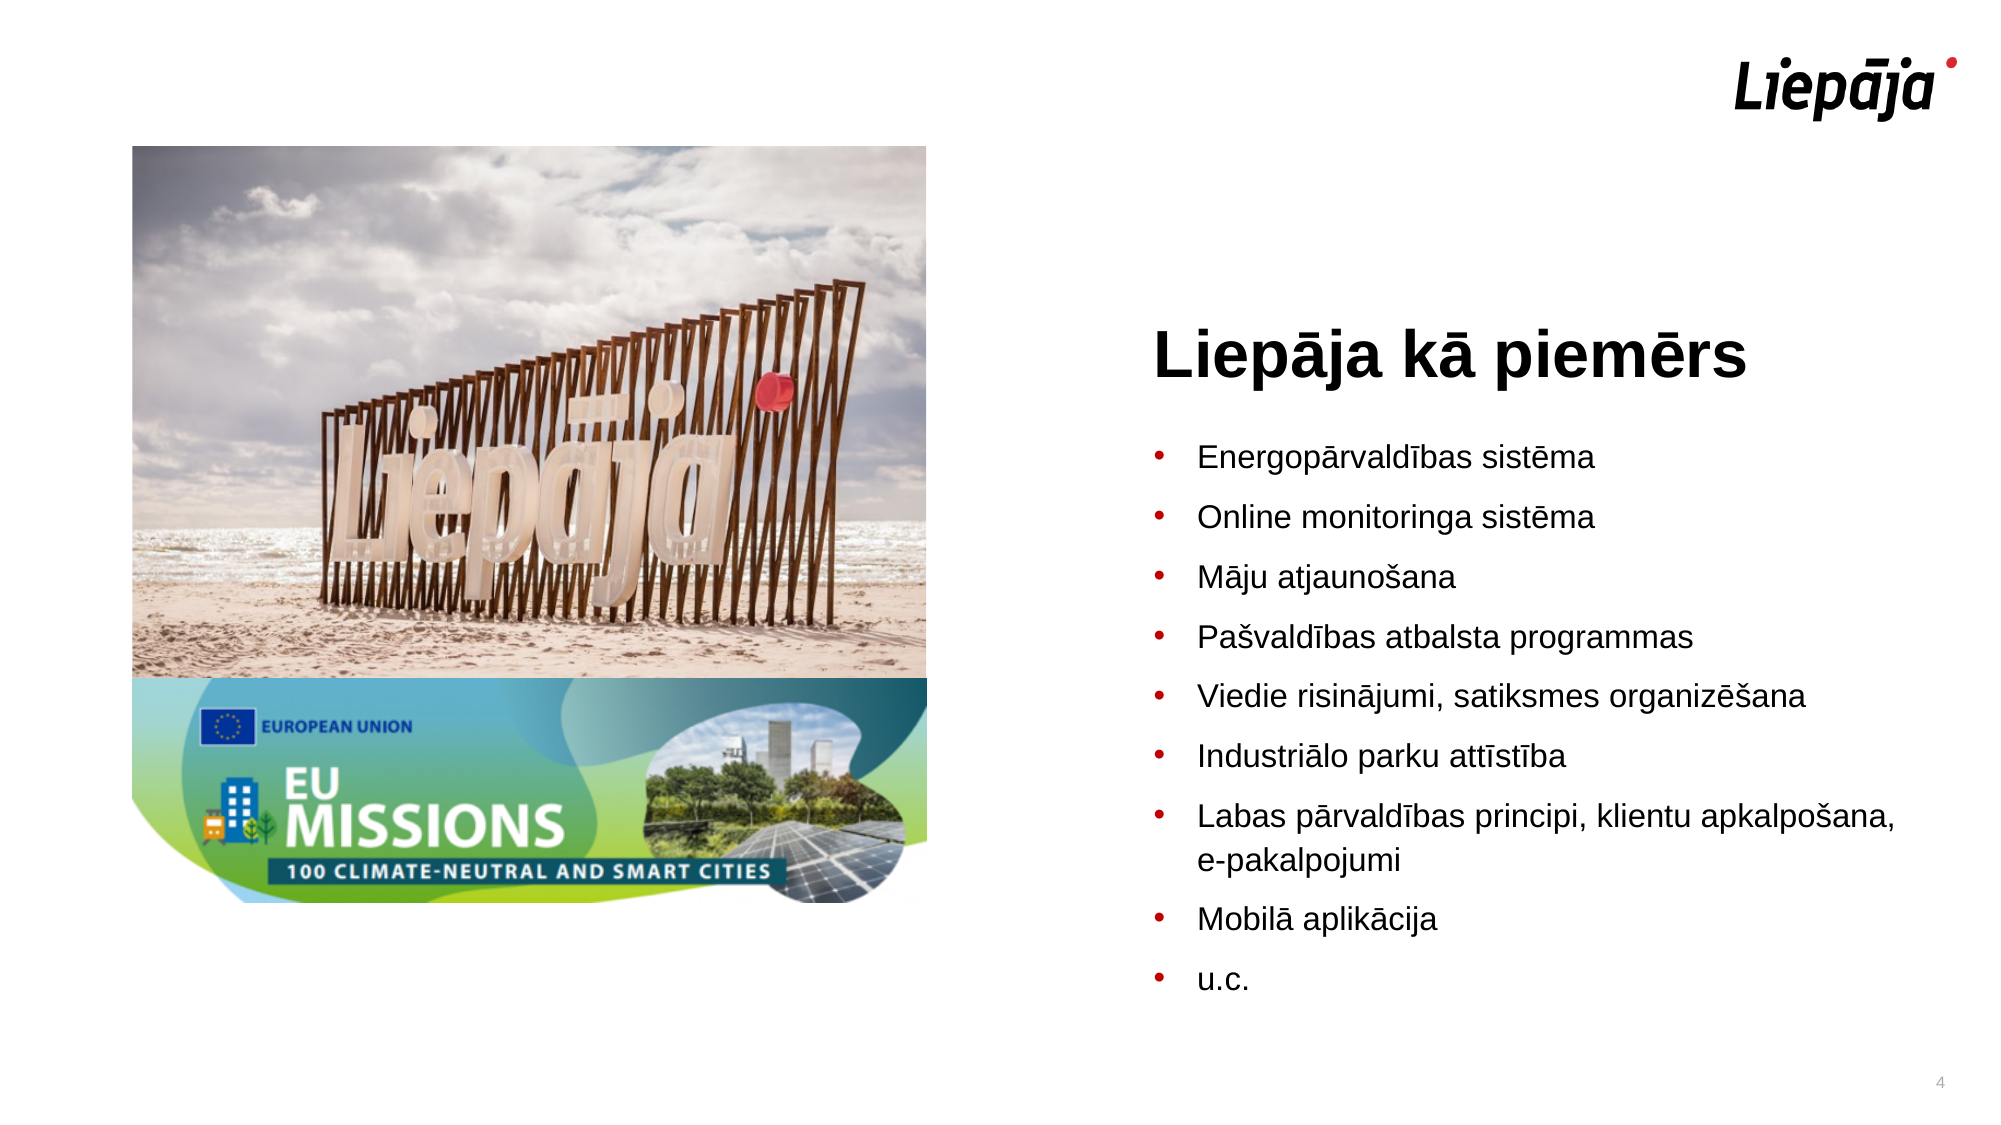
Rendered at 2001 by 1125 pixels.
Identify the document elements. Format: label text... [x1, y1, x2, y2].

list Energopārvaldības sistēma Online monitoringa sistēma Māju atjaunošana Pašvaldības atbalsta programmas Viedie risinājumi, satiksmes organizēšana Industriālo parku attīstība Labas pārvaldības principi, klientu apkalpošana, e-pakalpojumi Mobilā aplikācija u.c. [1153, 425, 1907, 1009]
picture [1734, 53, 1957, 122]
title Liepāja kā piemērs [1153, 148, 1907, 398]
picture [132, 146, 927, 903]
